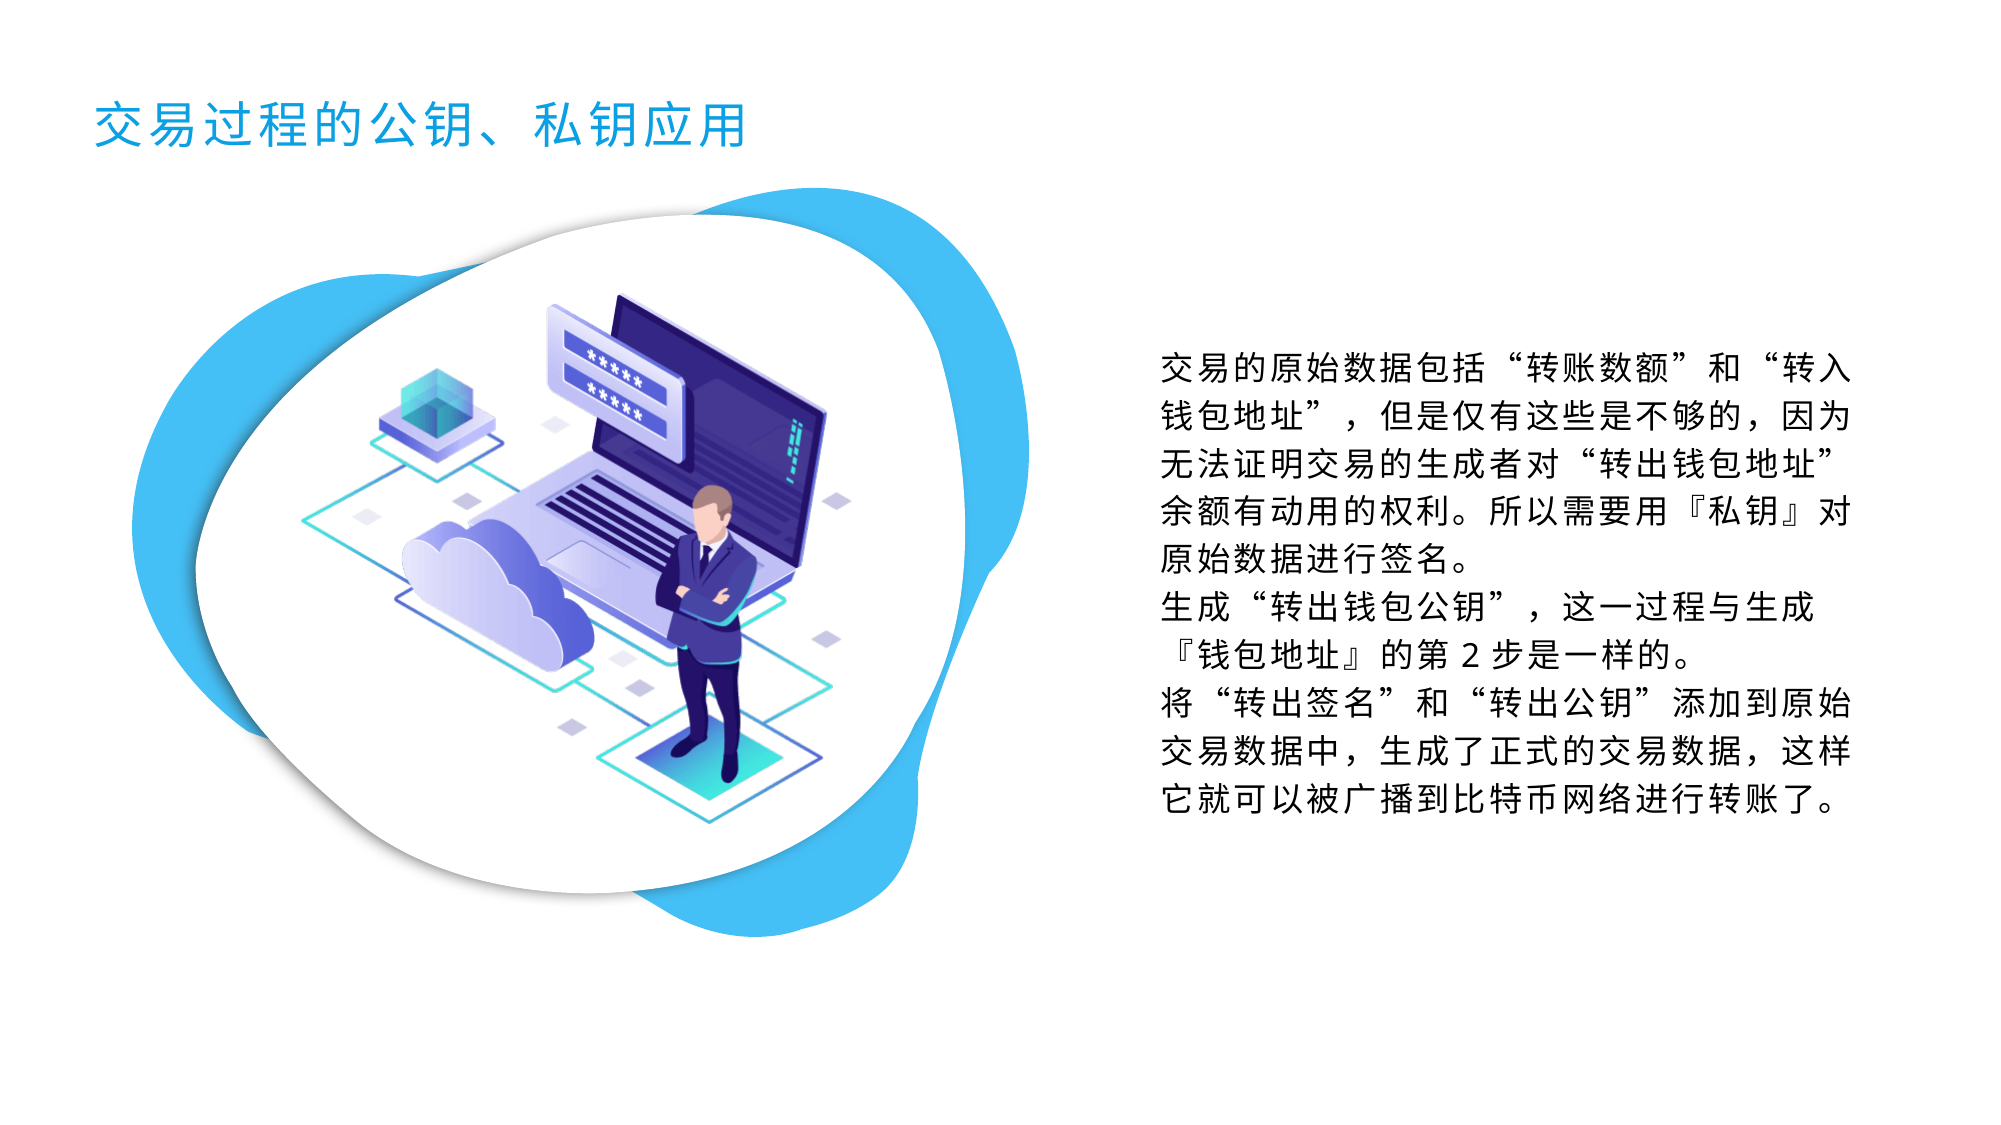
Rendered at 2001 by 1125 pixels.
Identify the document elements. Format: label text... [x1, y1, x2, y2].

text_box [195, 379, 301, 772]
picture [301, 293, 921, 824]
text_box 交易过程的公钥、私钥应用 [83, 0, 1452, 158]
text_box [712, 187, 1029, 759]
text_box [921, 314, 966, 714]
text_box [360, 824, 829, 894]
text_box [648, 824, 916, 937]
text_box [423, 214, 906, 293]
text_box [132, 272, 438, 723]
text_box 交易的原始数据包括“转账数额”和“转入钱包地址”，但是仅有这些是不够的，因为无法证明交易的生成者对“转出钱包地址”余额有动用的权利。所以需要用『私钥』对原始数据进行签名。 生成“转出钱包公钥”，这一过程与生成『钱包地址』的第2步是一样的。 将“转出签名”和“转出公钥”添加到原始交易数据中，生成了正式的交易数据，这样它就可以被广播到比特币网络进行转账了。 [1150, 334, 1888, 805]
